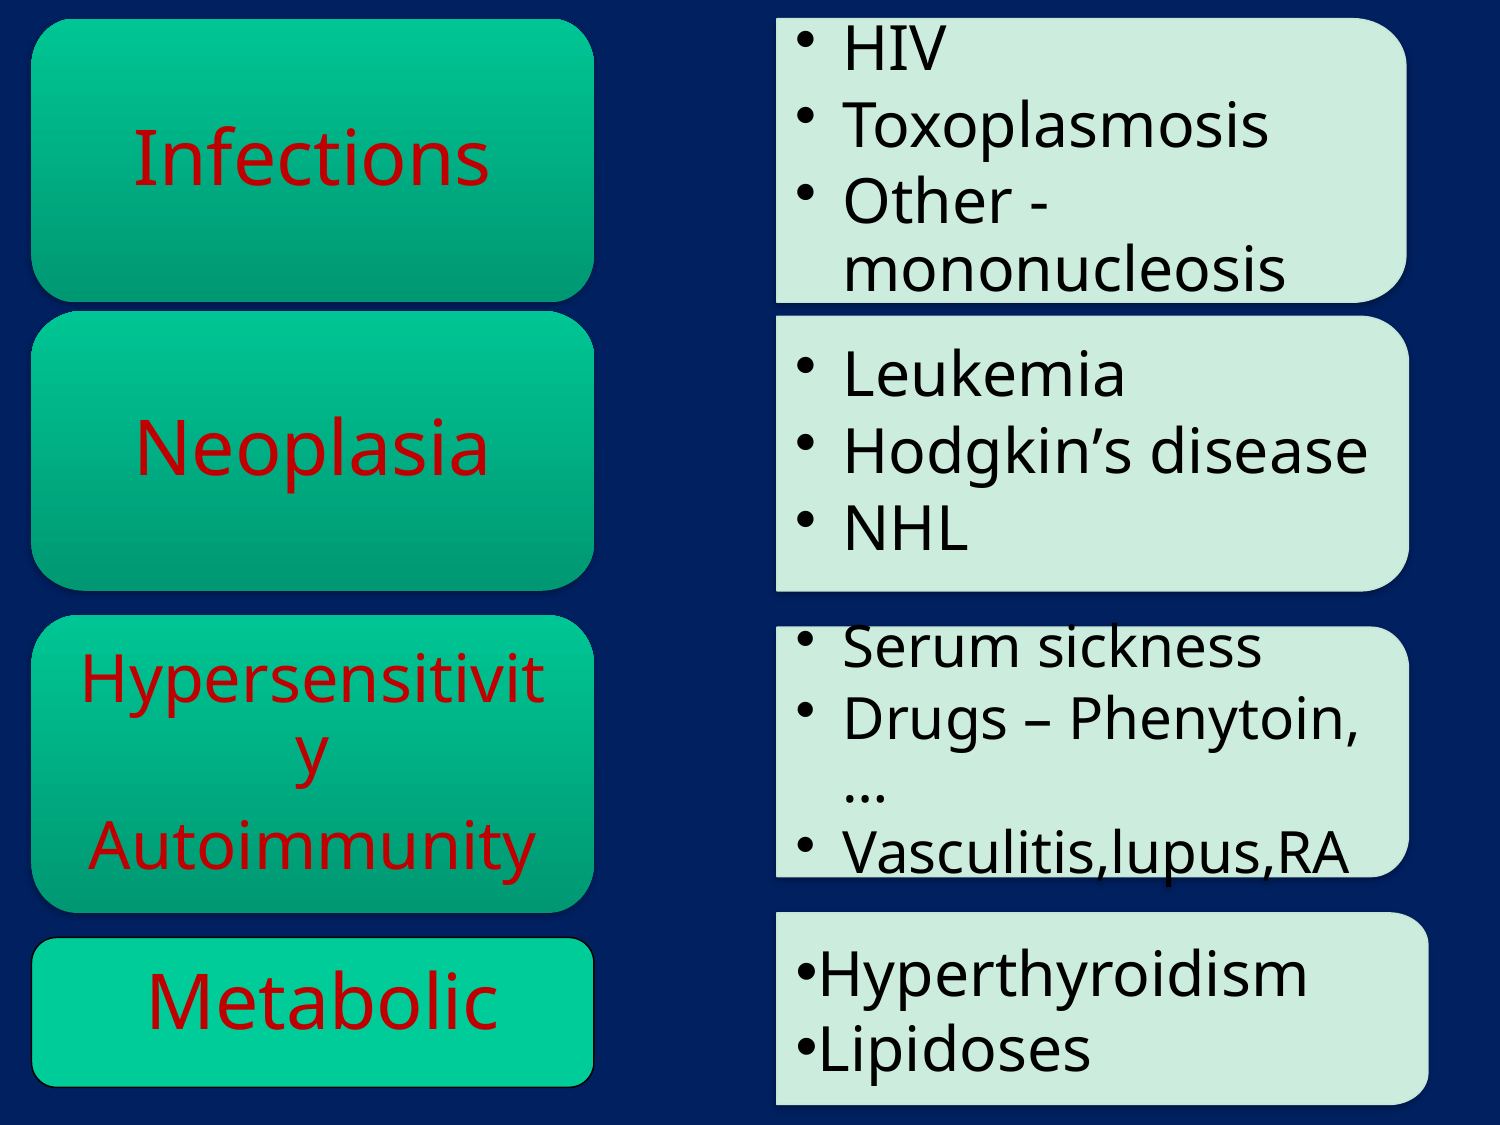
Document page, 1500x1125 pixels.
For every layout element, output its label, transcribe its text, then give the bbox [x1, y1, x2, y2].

text_box Metabolic [31, 937, 594, 1088]
text_box Hyperthyroidism Lipidoses [776, 912, 1429, 1106]
text_box HIV Toxoplasmosis Other - mononucleosis [776, 17, 1407, 303]
text_box Neoplasia [31, 310, 594, 591]
text_box Leukemia Hodgkin’s disease NHL [776, 315, 1410, 592]
text_box Hypersensitivity Autoimmunity [31, 615, 594, 913]
text_box Serum sickness Drugs – Phenytoin,… Vasculitis,lupus,RA [776, 626, 1410, 878]
text_box Infections [31, 18, 594, 303]
